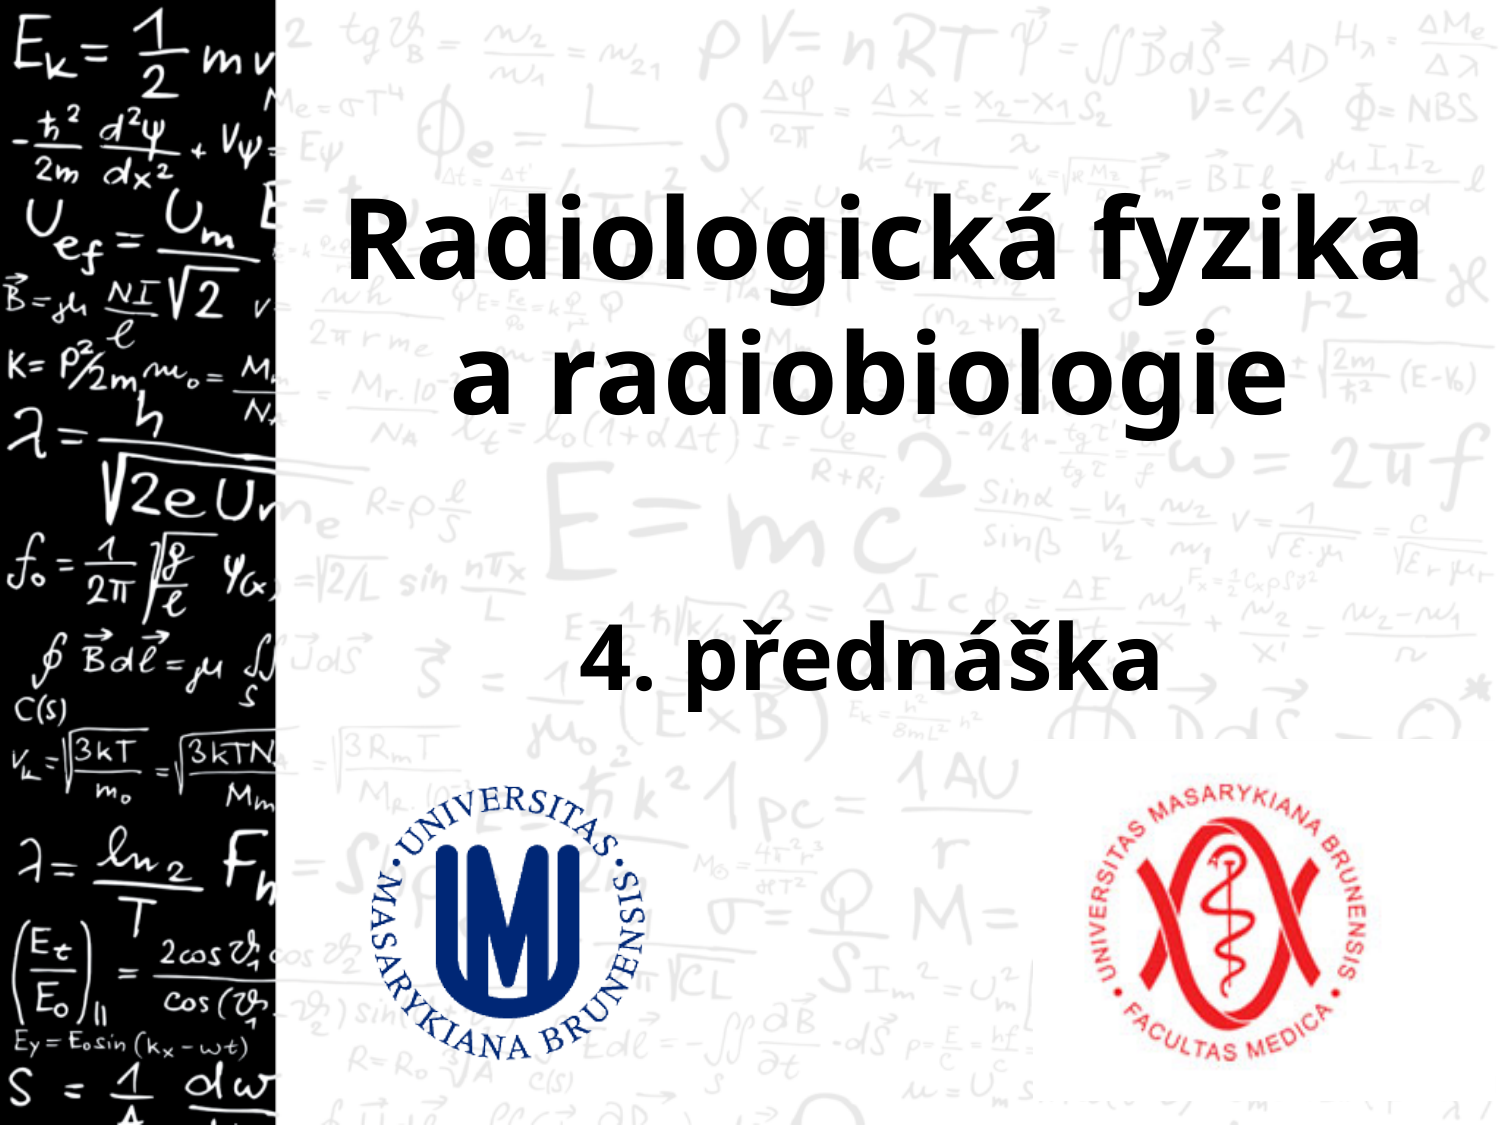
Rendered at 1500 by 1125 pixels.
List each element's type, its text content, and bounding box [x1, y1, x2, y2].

picture [0, 0, 1500, 1125]
title Radiologická fyzika a radiobiologie [321, 149, 1447, 445]
text_box 4. přednáška [321, 574, 1447, 716]
